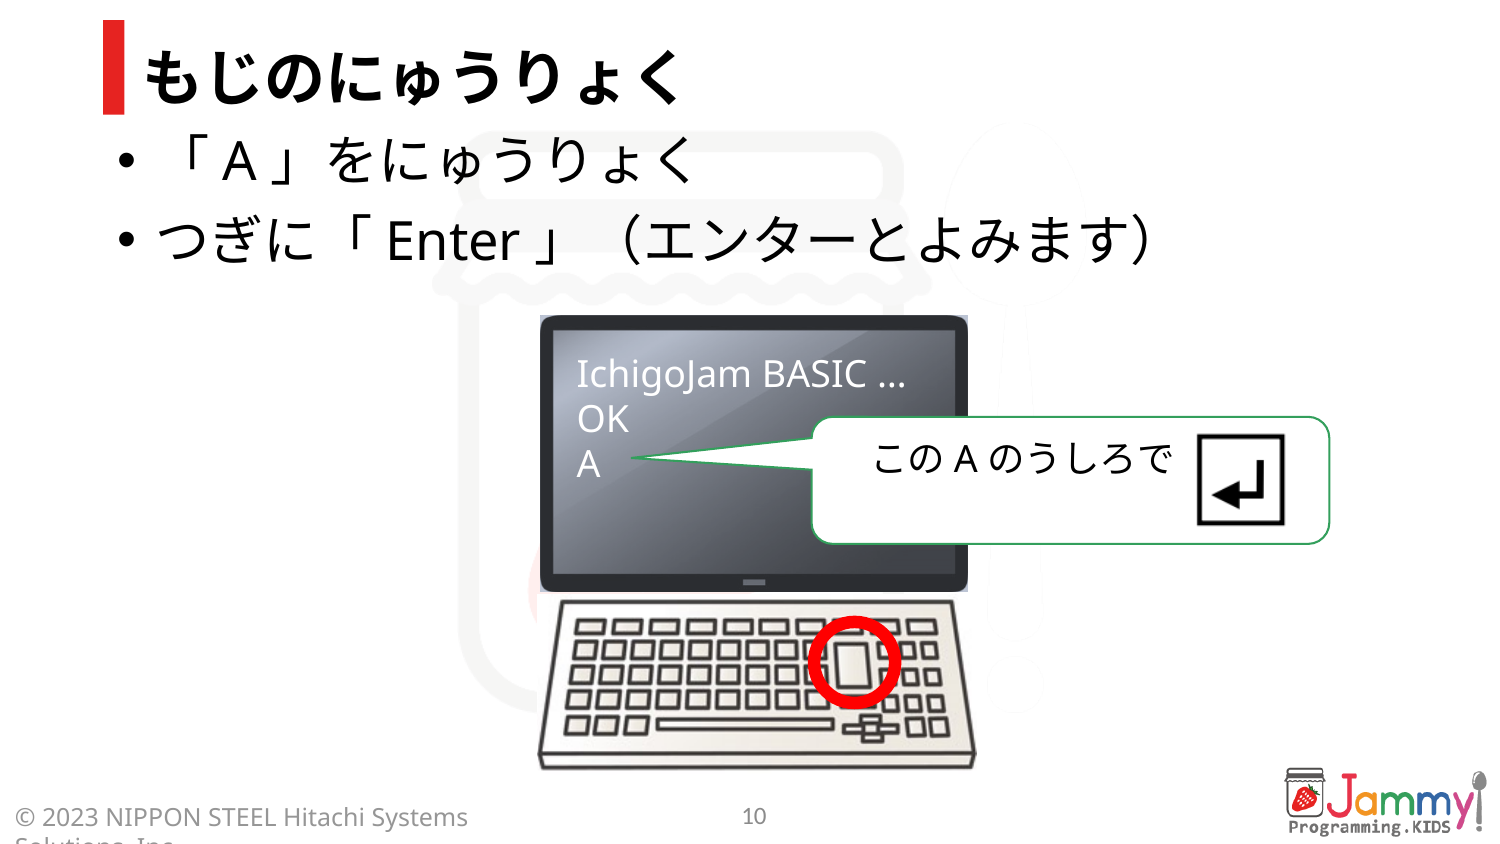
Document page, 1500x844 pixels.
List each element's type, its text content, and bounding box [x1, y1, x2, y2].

slide_number 10 [585, 794, 923, 835]
picture [540, 315, 968, 592]
list 「A」をにゅうりょく つぎに「Enter」（エンターとよみます） [103, 126, 1397, 760]
title もじのにゅうりょく [124, 22, 1397, 113]
text_box このAのうしろで [968, 415, 1331, 545]
picture [537, 594, 977, 776]
picture [1191, 430, 1289, 530]
picture [1281, 763, 1490, 837]
